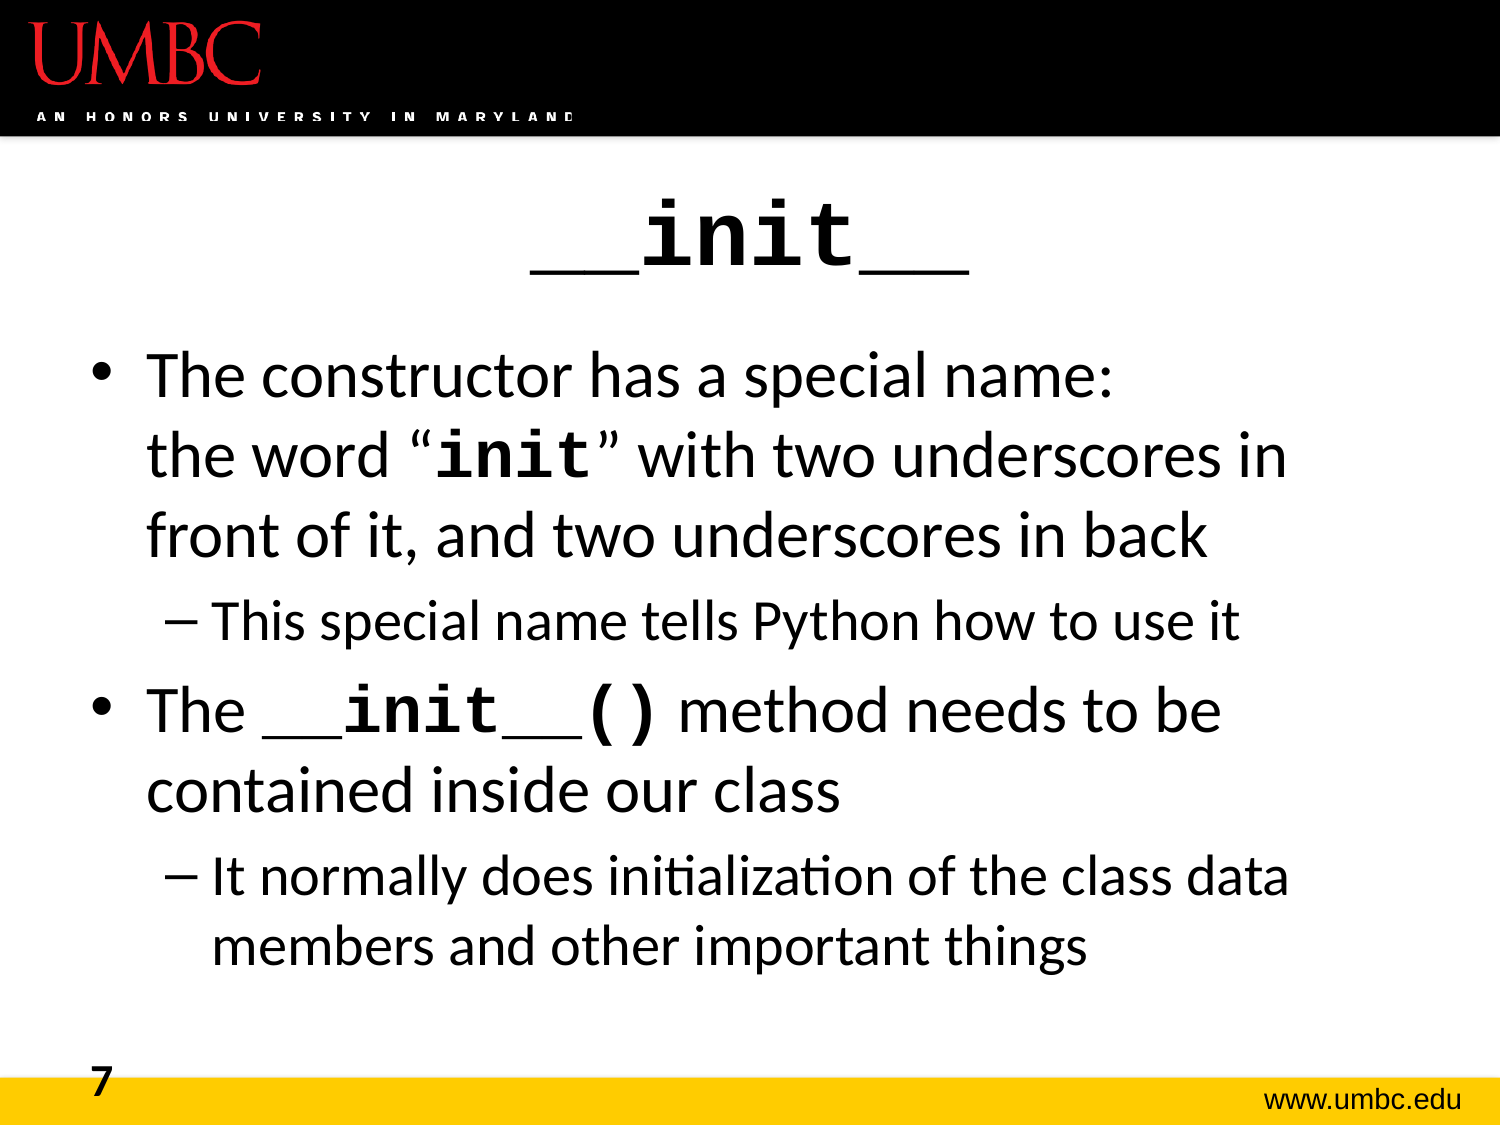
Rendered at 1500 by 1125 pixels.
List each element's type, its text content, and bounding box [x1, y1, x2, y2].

title __init__ [75, 135, 1425, 323]
slide_number 7 [75, 1042, 425, 1103]
list The constructor has a special name: the word “init” with two underscores in front of it, and two underscores in back This special name tells Python how to use it The __init__() method needs to be contained inside our class It normally does initialization of the class data members and other important things [75, 323, 1425, 1005]
